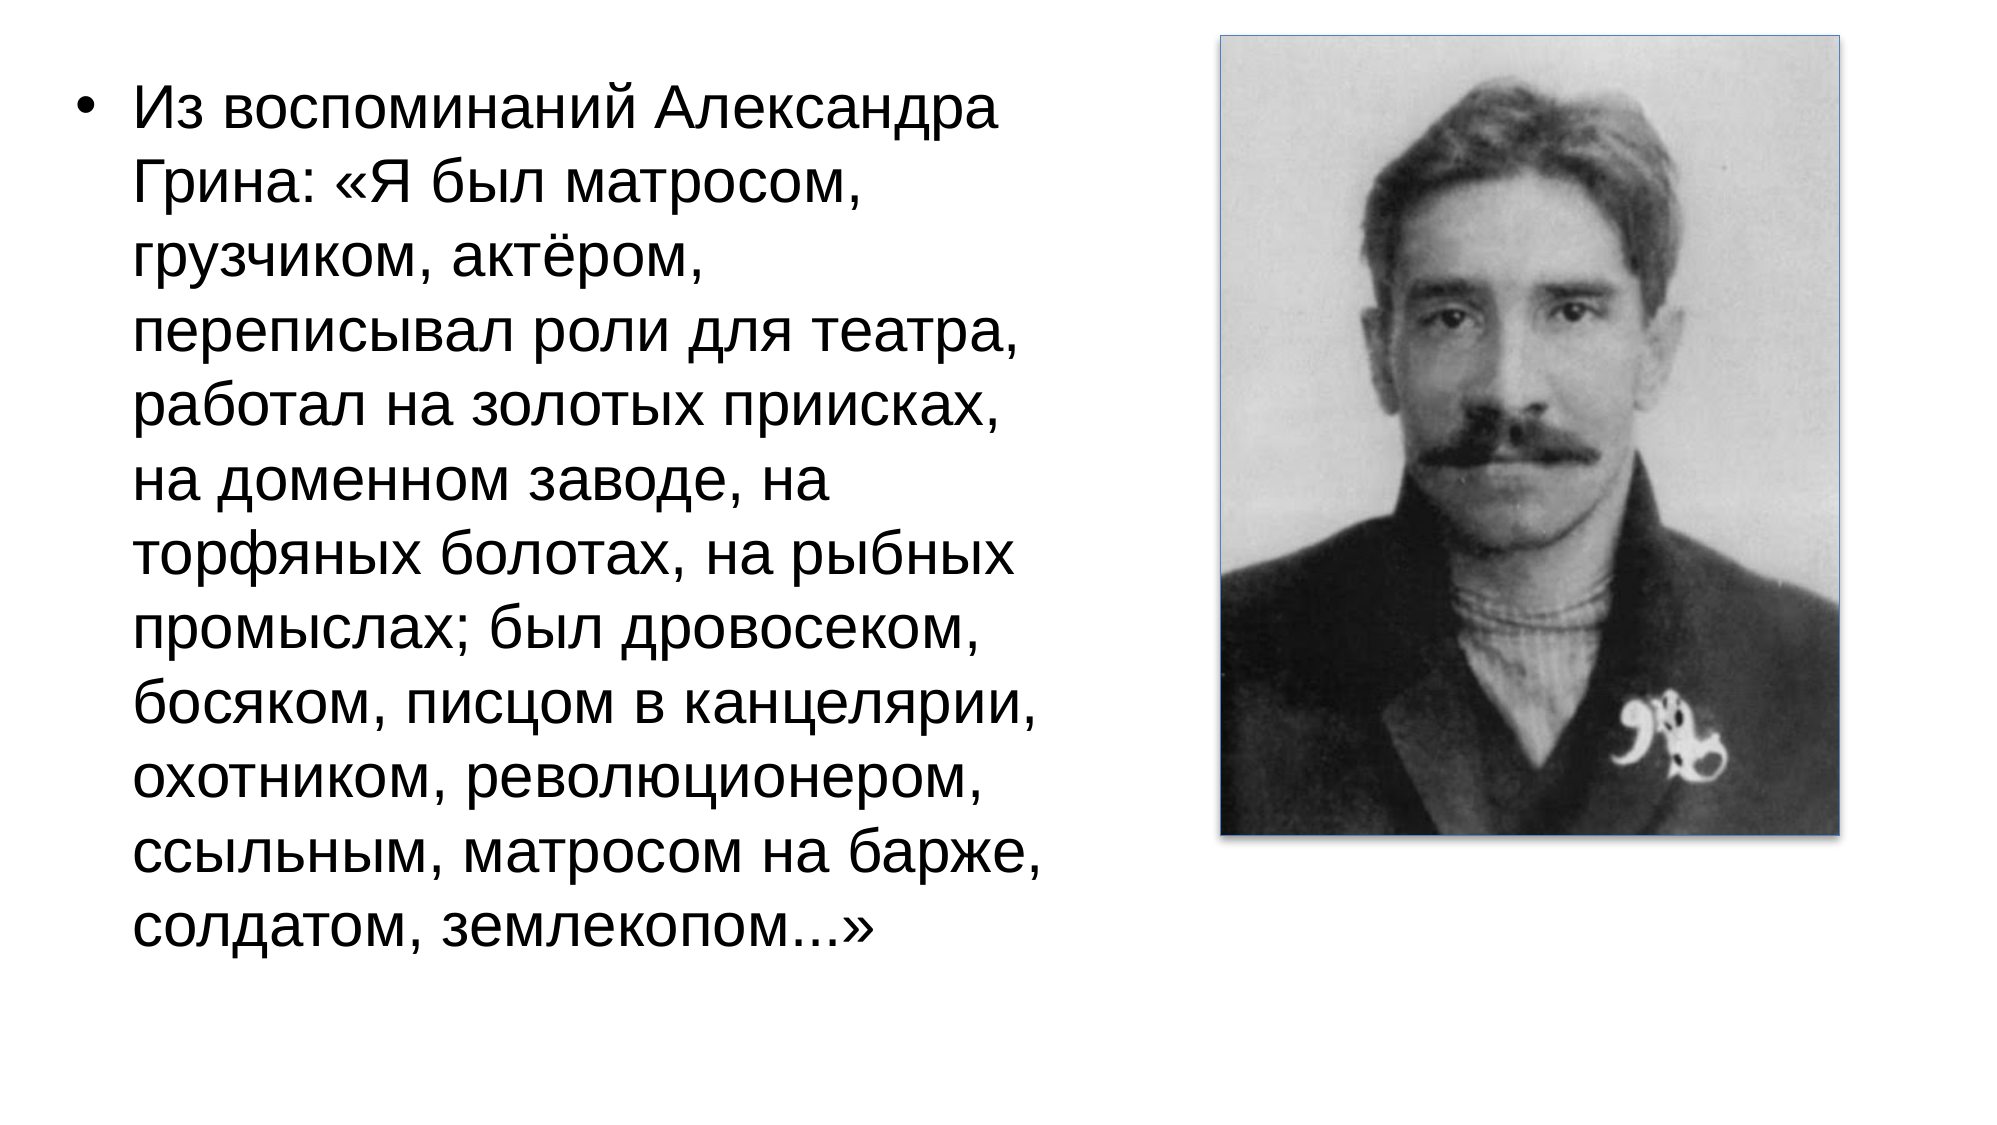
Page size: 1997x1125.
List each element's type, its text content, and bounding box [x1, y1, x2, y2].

list Из воспоминаний Александра Грина: «Я был матросом, грузчиком, актёром, переписывал роли для театра, работал на золотых приисках, на доменном заводе, на торфяных болотах, на рыбных промыслах; был дровосеком, босяком, писцом в канцелярии, охотником, революционером, ссыльным, матросом на барже, солдатом, землекопом...» [60, 58, 1069, 1005]
picture [1220, 34, 1840, 836]
